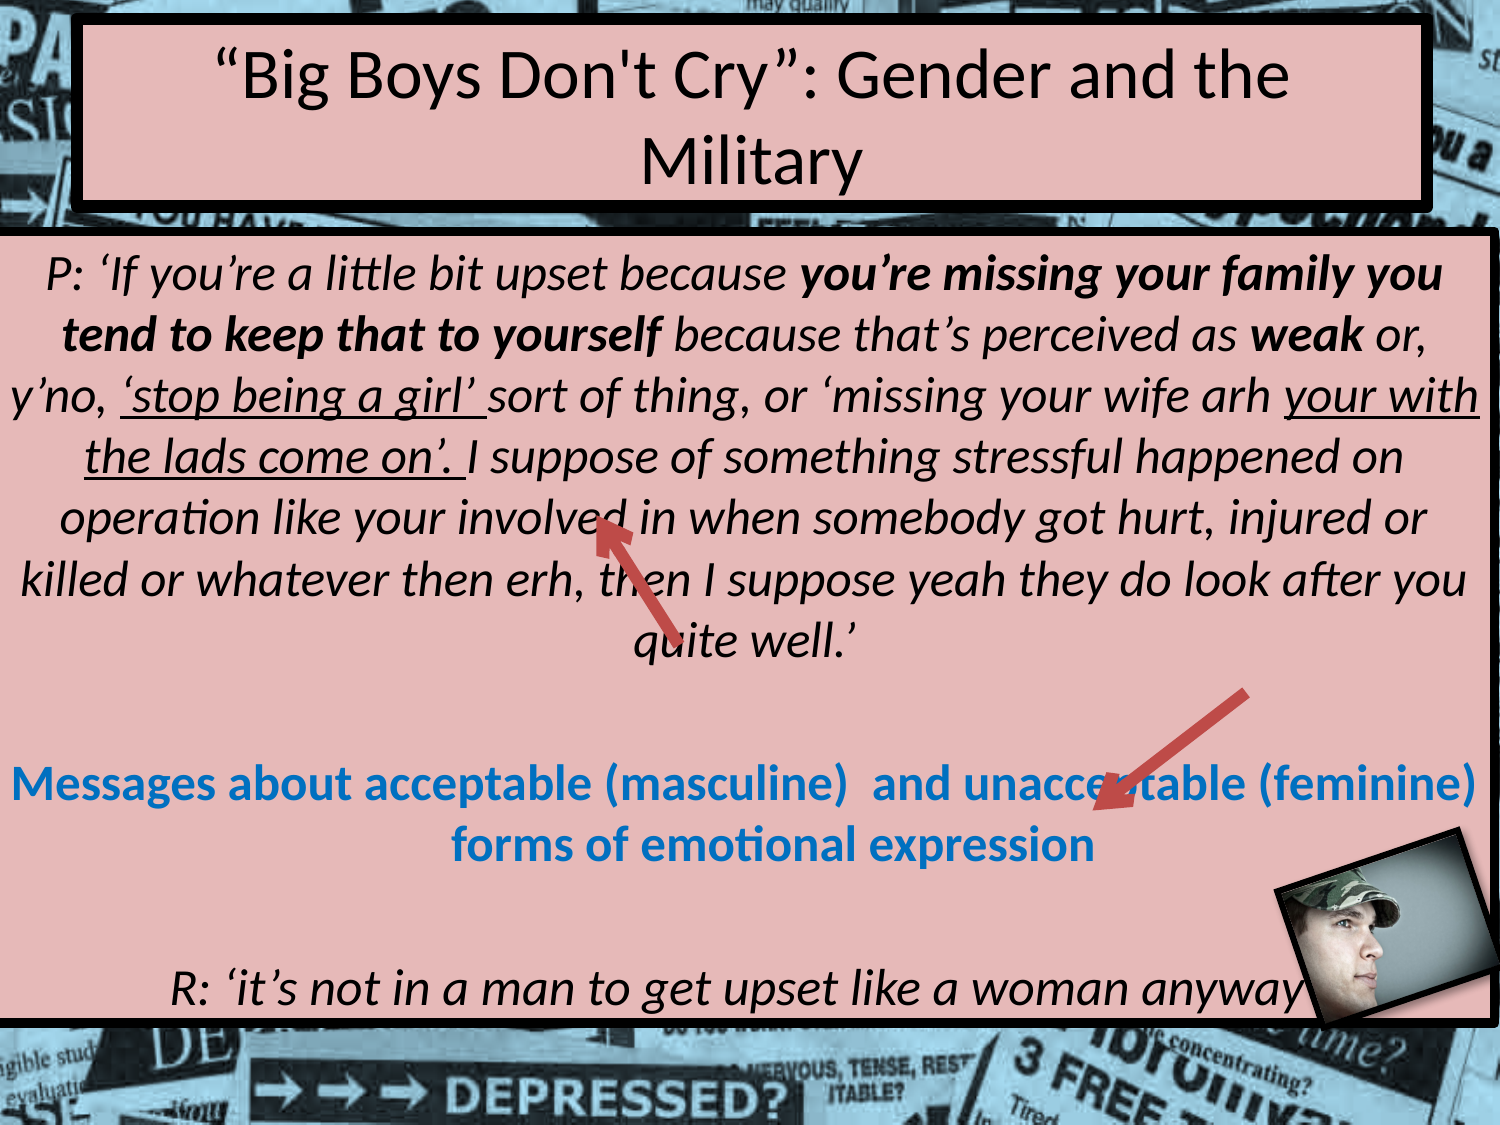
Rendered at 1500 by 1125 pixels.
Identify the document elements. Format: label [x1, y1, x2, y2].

text_box [1092, 692, 1247, 811]
picture [0, 0, 1500, 1125]
text_box [572, 538, 703, 622]
